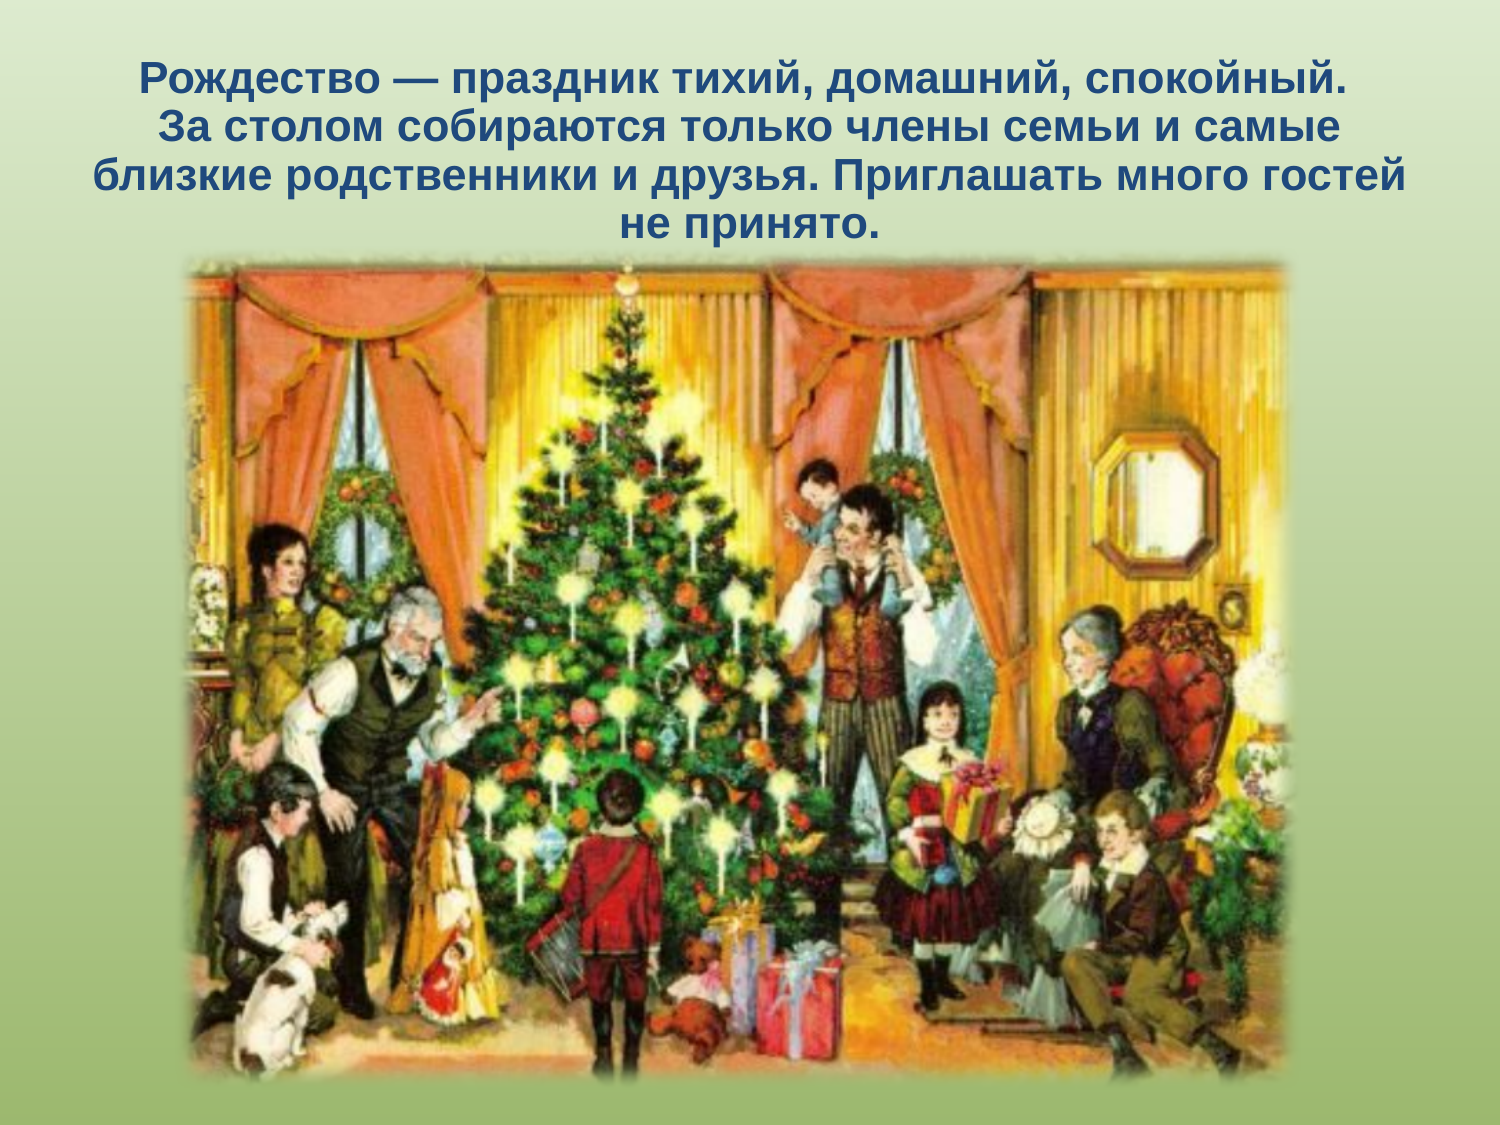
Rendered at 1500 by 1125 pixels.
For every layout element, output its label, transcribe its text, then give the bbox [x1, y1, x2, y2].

picture [175, 245, 1301, 1090]
title Рождество — праздник тихий, домашний, спокойный. За столом собираются только члены семьи и самые близкие родственники и друзья. Приглашать много гостей не принято. [75, 45, 1425, 258]
